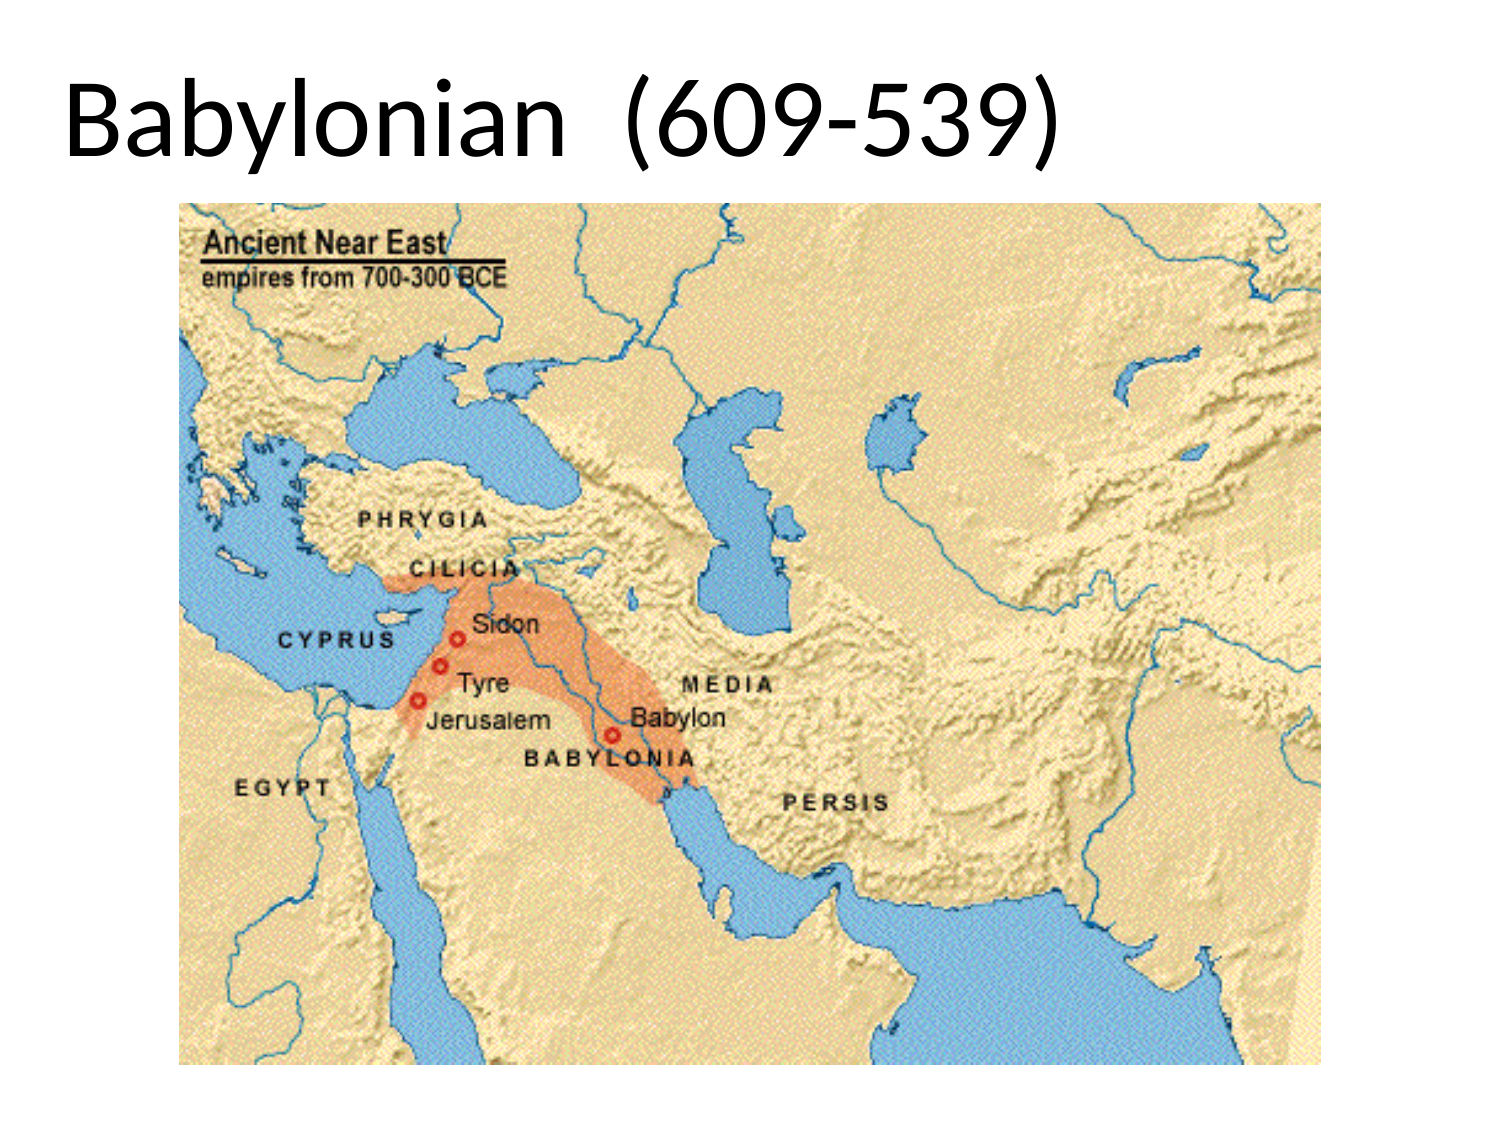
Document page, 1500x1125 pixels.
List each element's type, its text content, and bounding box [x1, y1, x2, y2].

text_box Babylonian (609-539) [47, 36, 1369, 326]
picture [179, 203, 1321, 1065]
